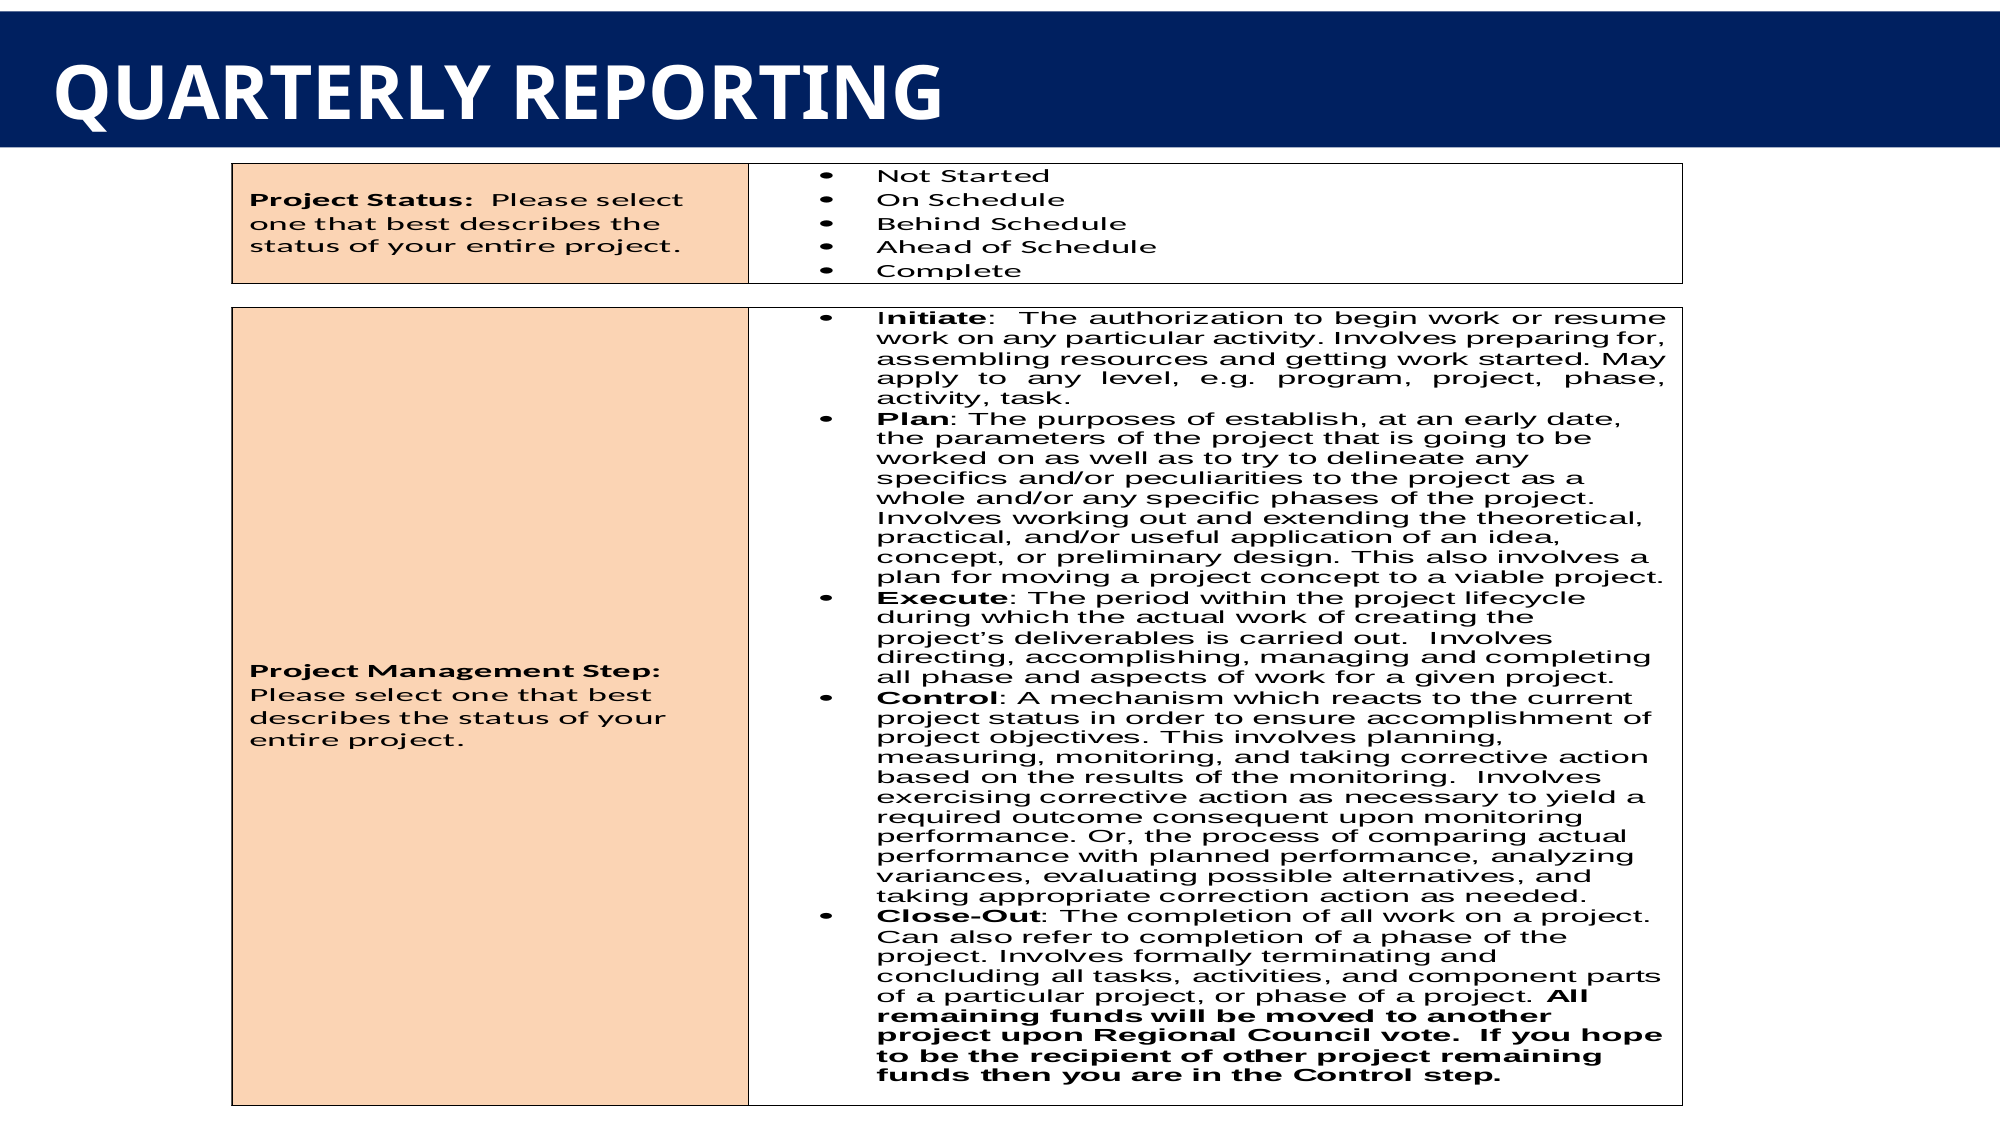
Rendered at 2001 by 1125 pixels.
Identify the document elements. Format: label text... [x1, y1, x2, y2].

title Quarterly Reporting [37, 11, 2000, 148]
picture [231, 162, 1687, 1125]
